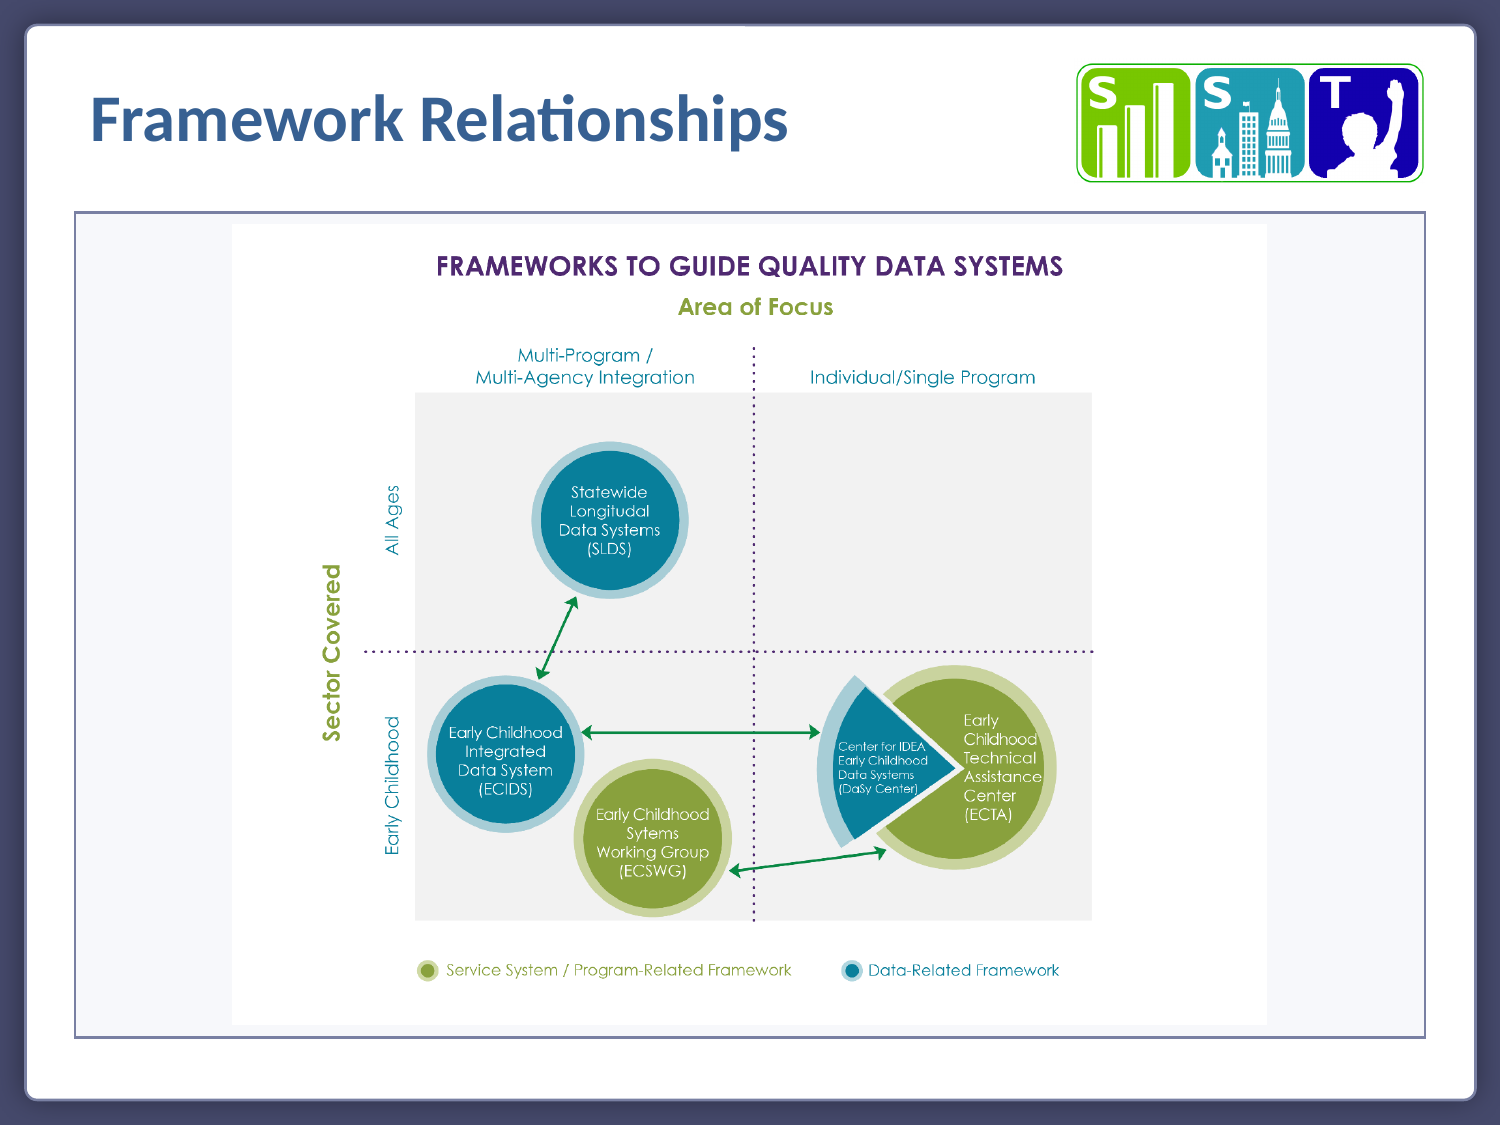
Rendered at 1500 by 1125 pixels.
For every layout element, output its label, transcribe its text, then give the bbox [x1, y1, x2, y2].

picture [1074, 58, 1425, 184]
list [231, 224, 1268, 1026]
text_box Framework Relationships [74, 62, 1363, 188]
